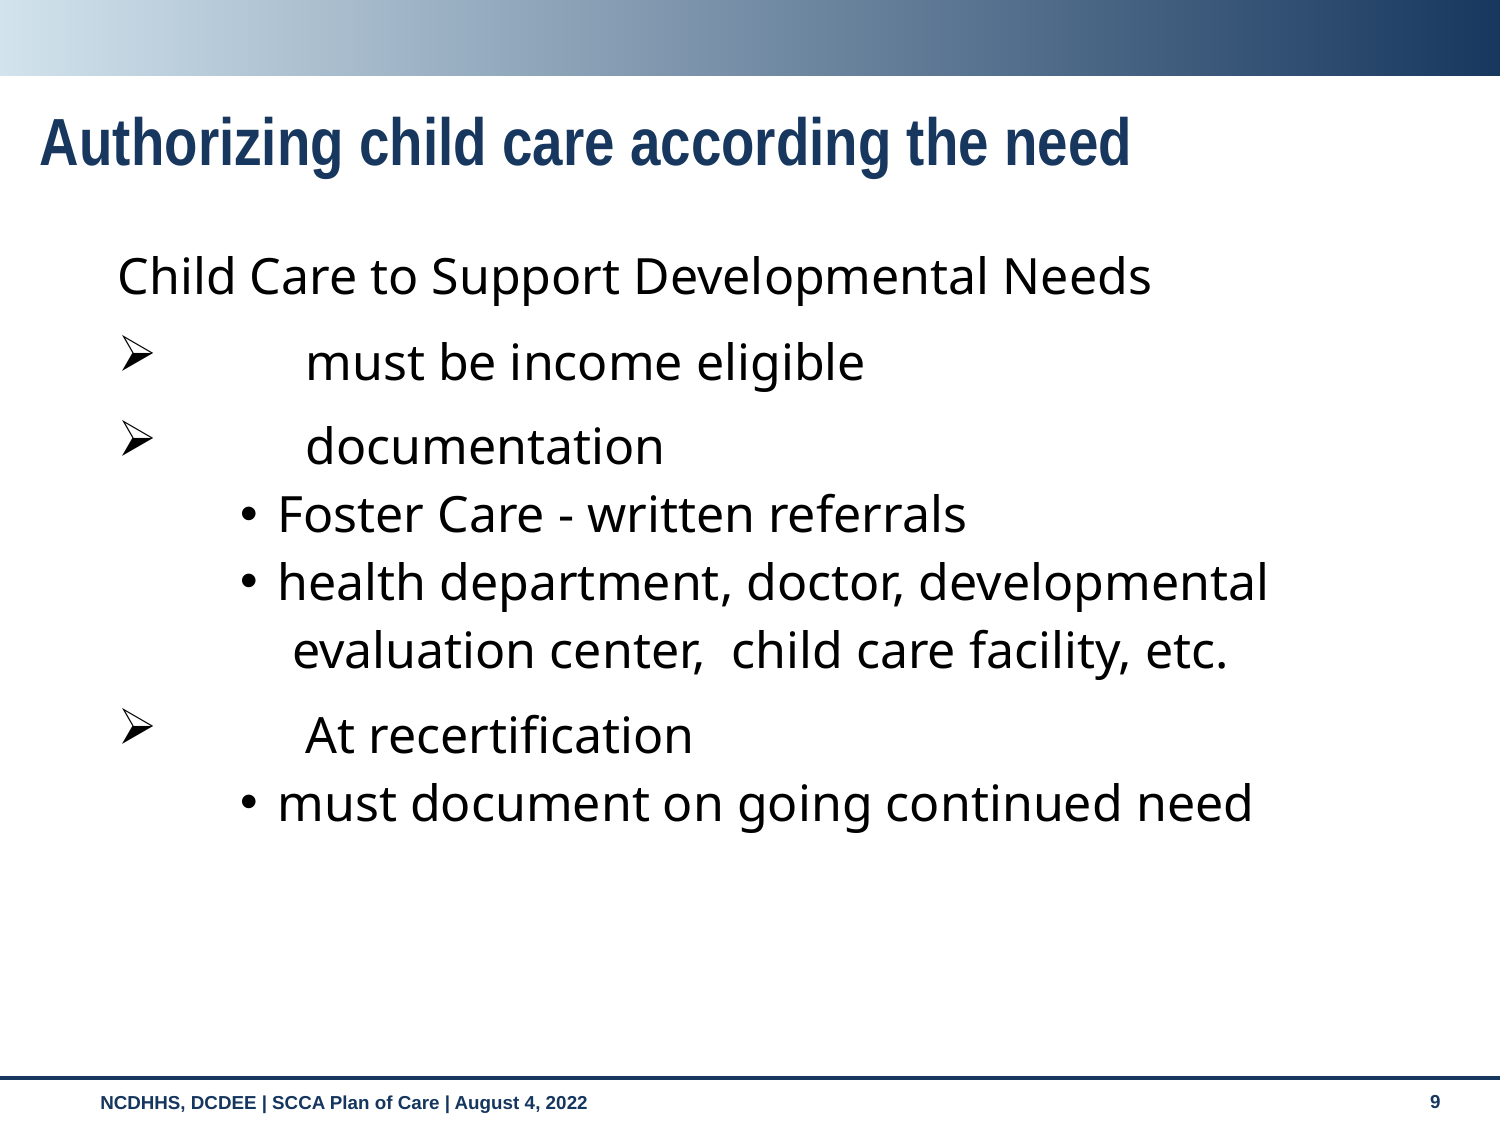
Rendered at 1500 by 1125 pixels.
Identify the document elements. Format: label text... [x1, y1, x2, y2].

title Authorizing child care according the need [25, 100, 1312, 191]
list Child Care to Support Developmental Needs must be income eligible documentation Foster Care - written referrals health department, doctor, developmental evaluation center, child care facility, etc. At recertification must document on going continued need [103, 237, 1398, 1025]
